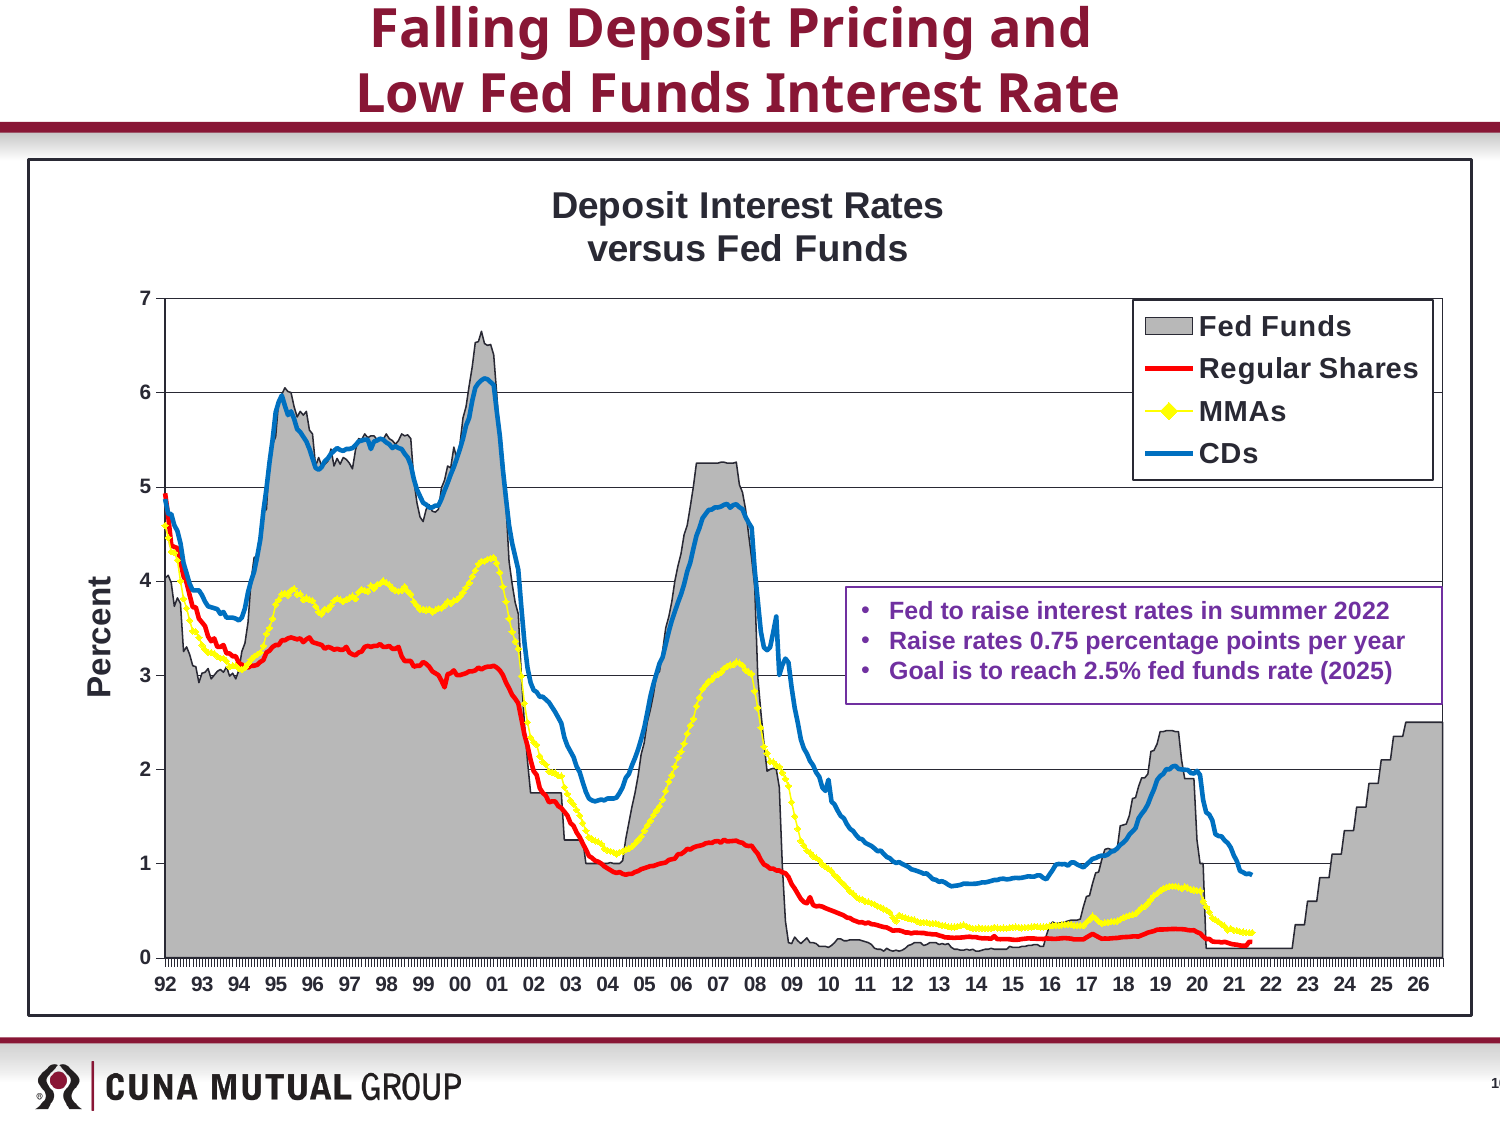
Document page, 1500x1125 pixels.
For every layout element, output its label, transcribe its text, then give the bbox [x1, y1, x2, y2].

title Falling Deposit Pricing and Low Fed Funds Interest Rate [63, 0, 1414, 132]
picture [35, 1061, 461, 1111]
chart [26, 157, 1474, 1018]
